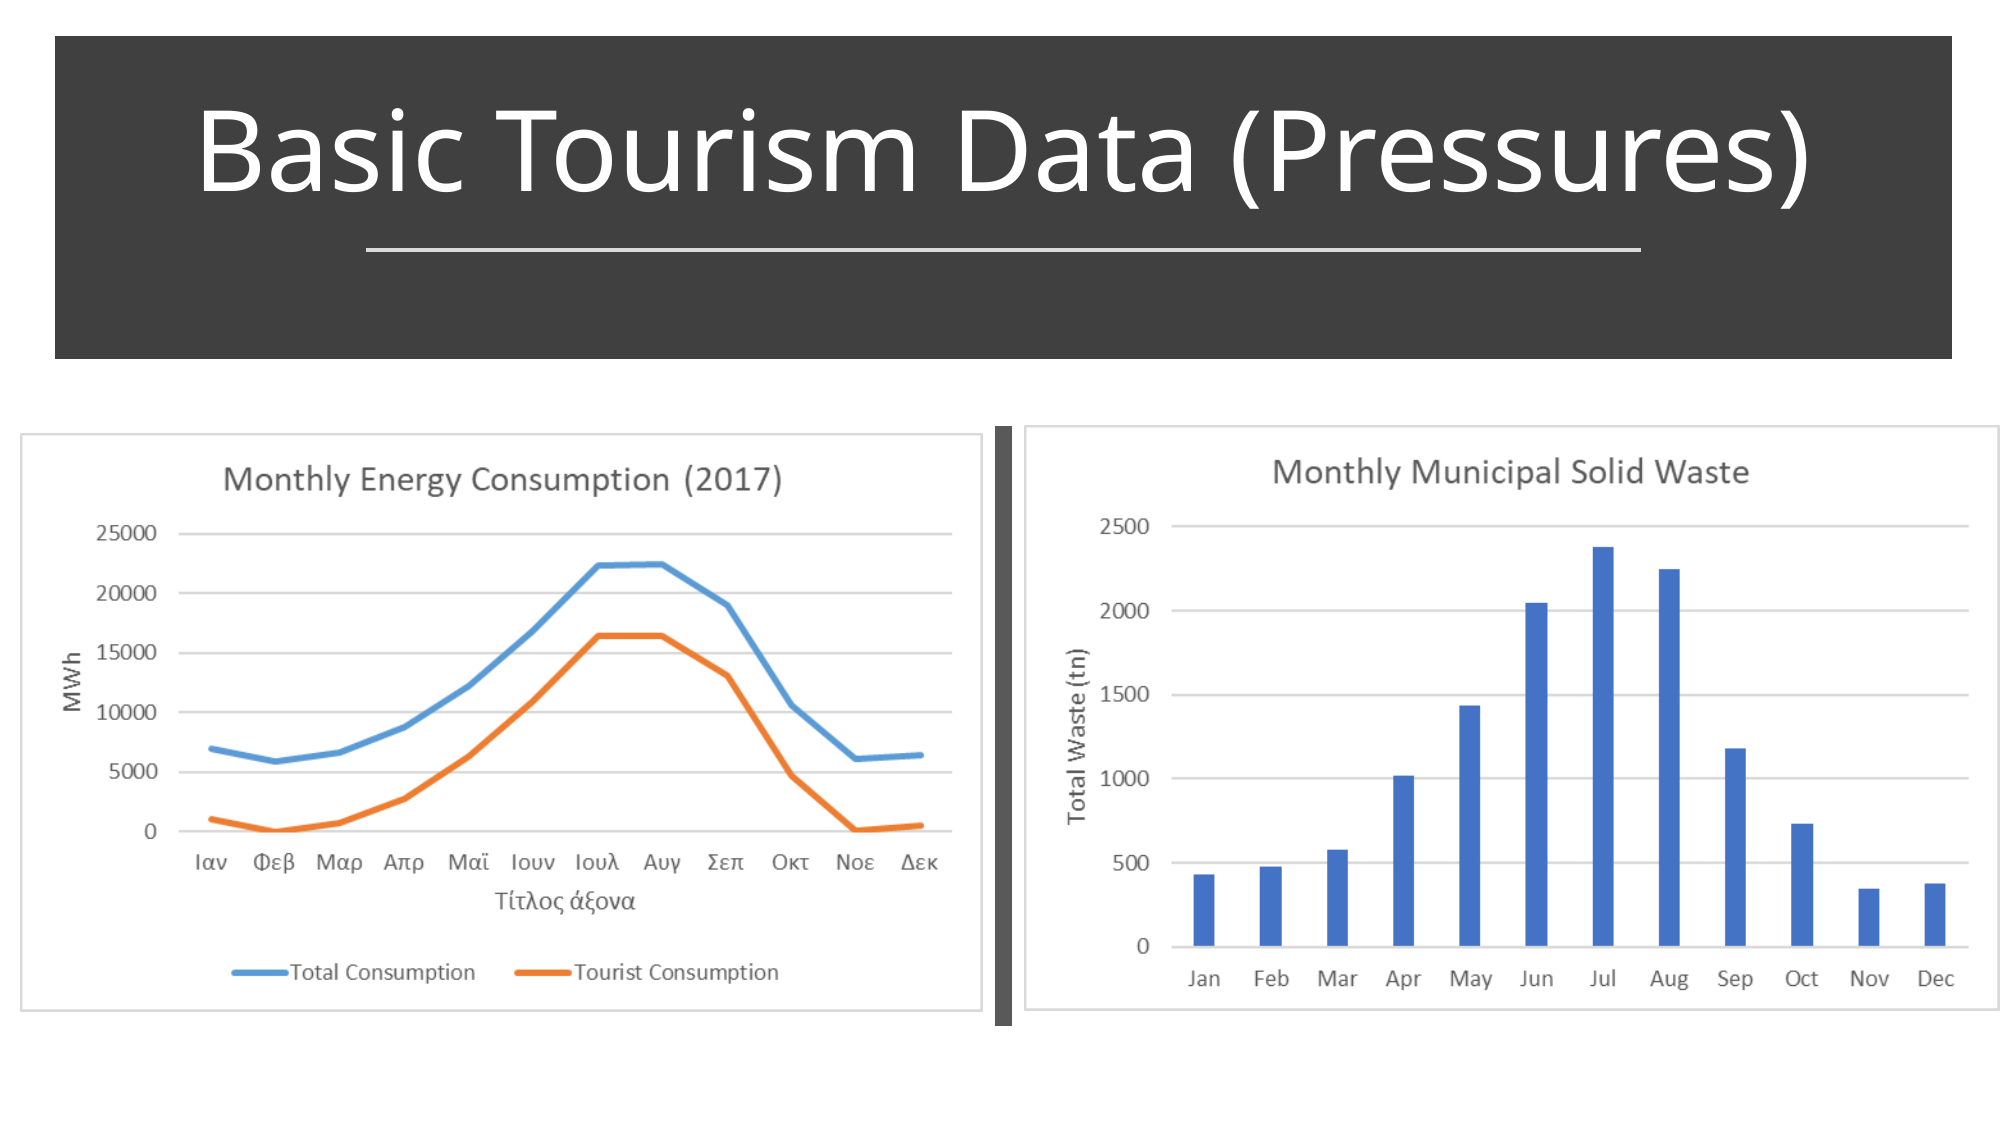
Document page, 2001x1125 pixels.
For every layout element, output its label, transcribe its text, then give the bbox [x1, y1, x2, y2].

text_box [64, 45, 1942, 350]
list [1024, 425, 2000, 1011]
picture [20, 433, 983, 1012]
title Basic Tourism Data (Pressures) [89, 71, 1917, 224]
